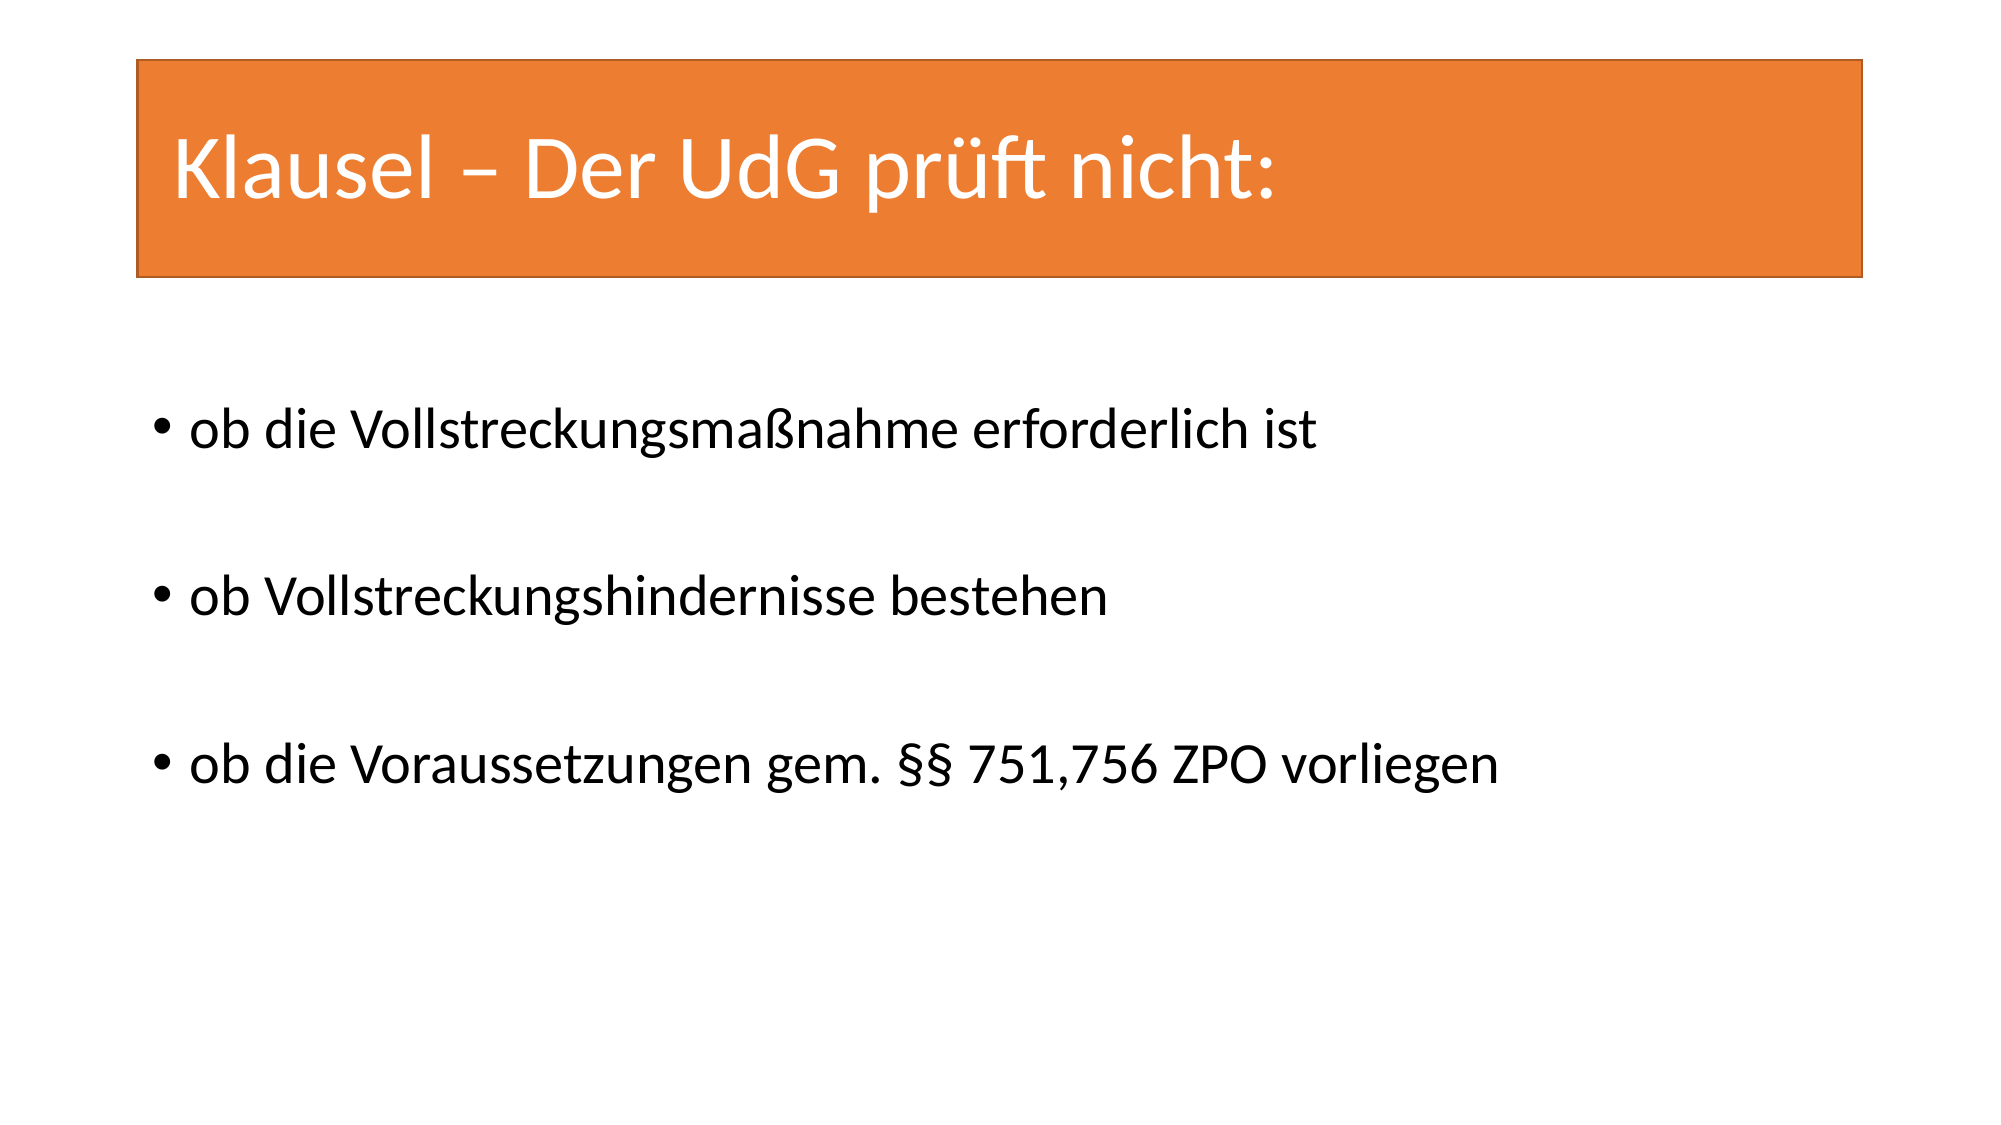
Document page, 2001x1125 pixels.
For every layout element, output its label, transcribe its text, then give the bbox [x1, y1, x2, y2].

list ob die Vollstreckungsmaßnahme erforderlich ist ob Vollstreckungshindernisse bestehen ob die Voraussetzungen gem. §§ 751,756 ZPO vorliegen [137, 299, 1863, 1014]
title Klausel – Der UdG prüft nicht: [136, 59, 1863, 278]
